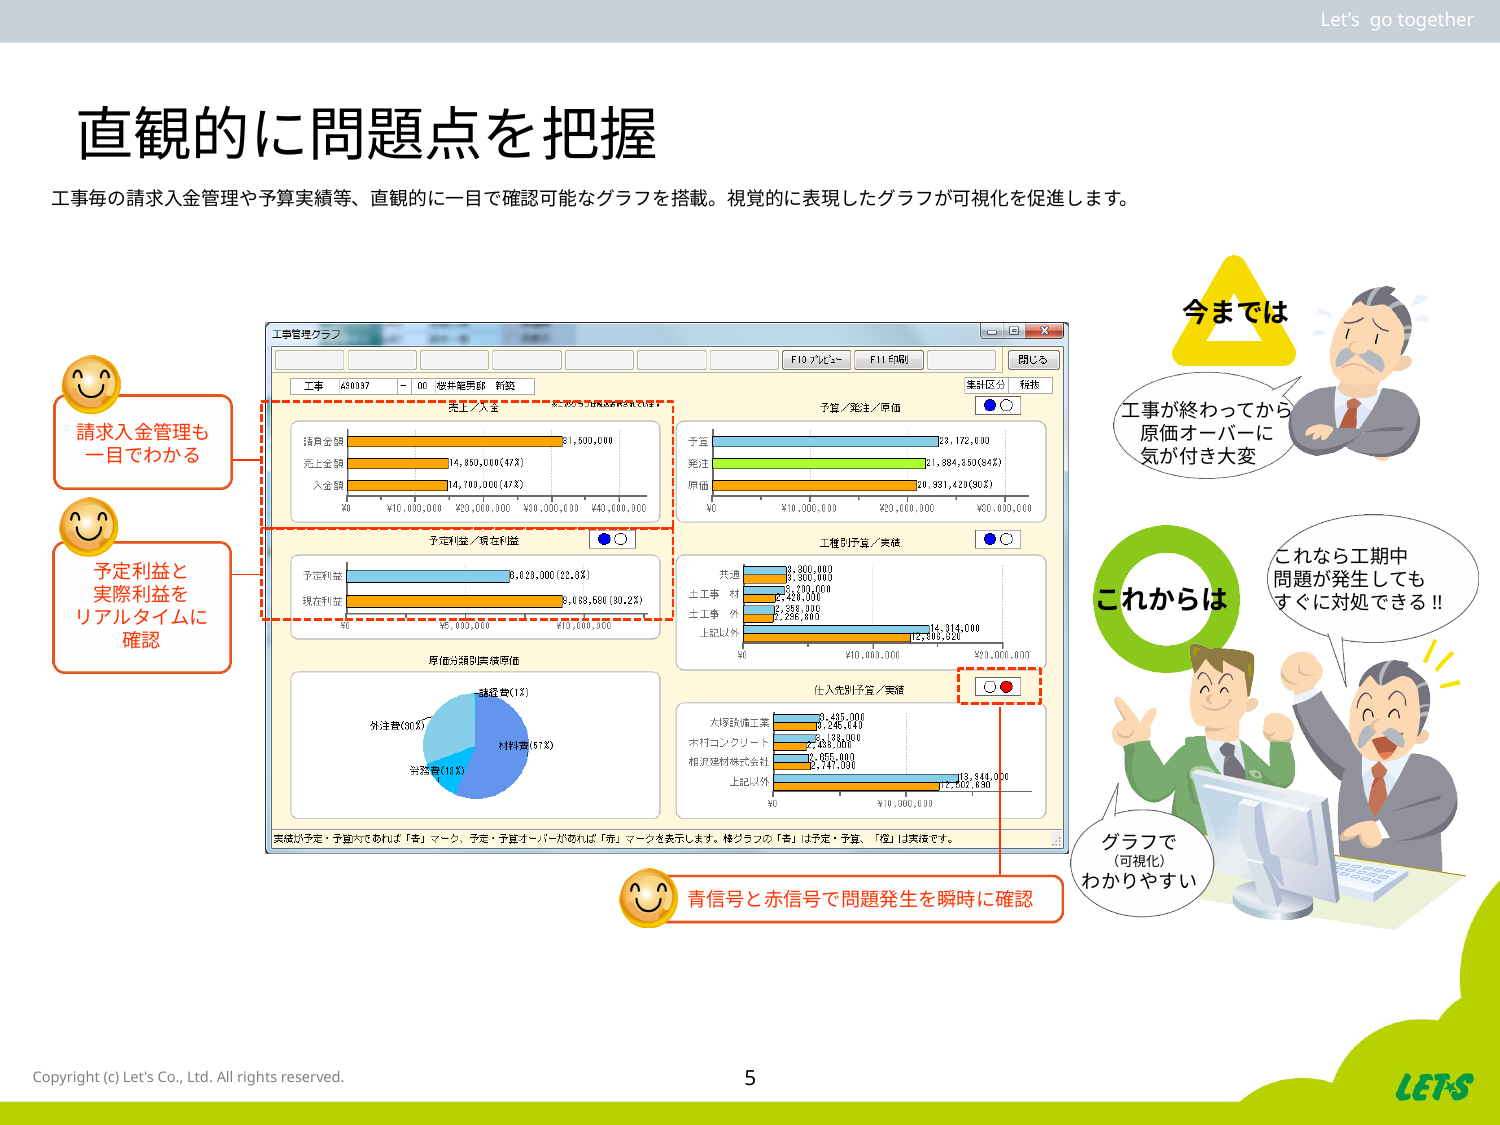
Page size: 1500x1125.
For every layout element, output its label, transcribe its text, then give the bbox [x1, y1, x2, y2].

text_box 5 [708, 1057, 792, 1118]
picture [0, 43, 1500, 1125]
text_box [618, 668, 1064, 928]
text_box 工事毎の請求入金管理や予算実績等、直観的に一目で確認可能なグラフを搭載。視覚的に表現したグラフが可視化を促進します。 [51, 179, 1138, 209]
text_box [52, 536, 674, 674]
text_box 直観的に問題点を把握 [60, 89, 1373, 191]
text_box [1113, 255, 1430, 480]
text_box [53, 354, 674, 529]
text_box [1070, 514, 1479, 930]
